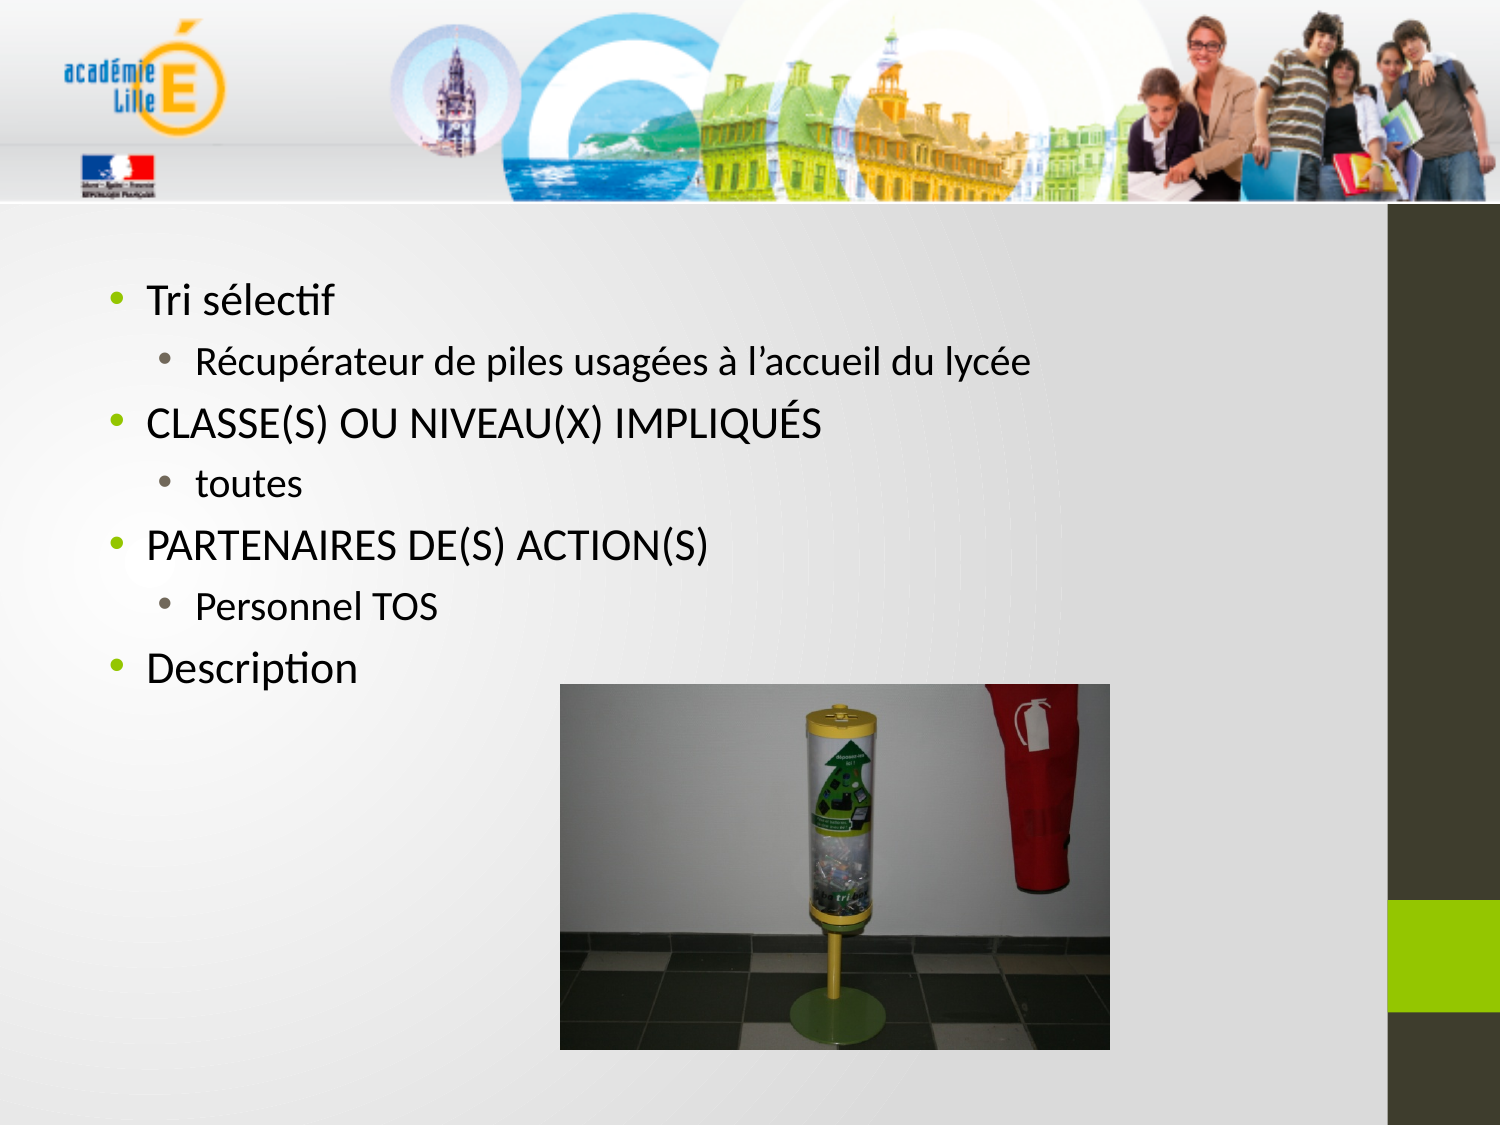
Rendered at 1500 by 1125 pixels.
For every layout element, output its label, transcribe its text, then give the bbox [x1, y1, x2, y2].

picture [0, 0, 1500, 205]
list Tri sélectif Récupérateur de piles usagées à l’accueil du lycée CLASSE(S) OU NIVEAU(X) IMPLIQUÉS toutes PARTENAIRES DE(S) ACTION(S) Personnel TOS Description [74, 262, 1326, 1051]
picture [560, 683, 1111, 1051]
